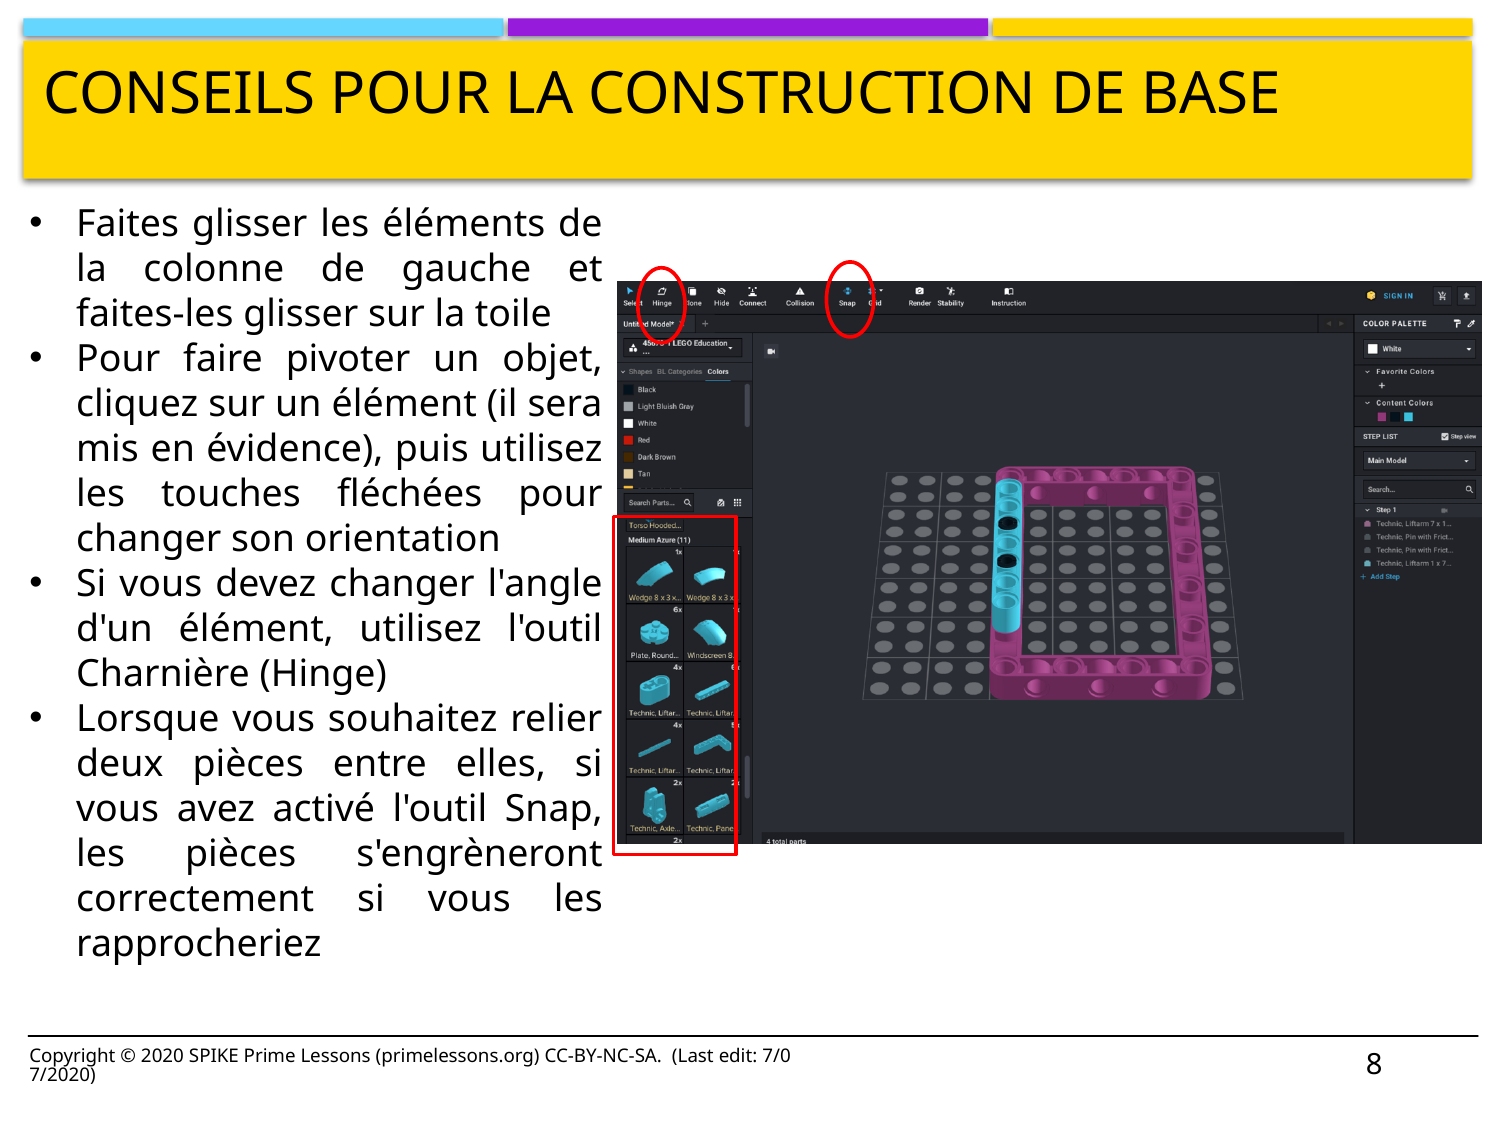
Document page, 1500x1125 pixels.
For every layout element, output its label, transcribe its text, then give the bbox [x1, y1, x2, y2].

text_box [642, 265, 681, 279]
text_box [828, 260, 872, 279]
title CONSEILS POUR LA CONSTRUCTION DE BASE [28, 48, 1464, 172]
text_box [612, 847, 738, 856]
footer Copyright © 2020 SPIKE Prime Lessons (primelessons.org) CC-BY-NC-SA. (Last edit: 7/07/2020) [14, 1036, 814, 1097]
text_box Faites glisser les éléments de la colonne de gauche et faites-les glisser sur la toile Pour faire pivoter un objet, cliquez sur un élément (il sera mis en évidence), puis utilisez les touches fléchées pour changer son orientation Si vous devez changer l'angle d'un élément, utilisez l'outil Charnière (Hinge) Lorsque vous souhaitez relier deux pièces entre elles, si vous avez activé l'outil Snap, les pièces s'engrèneront correctement si vous les rapprocheriez [14, 191, 618, 972]
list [617, 281, 1482, 844]
slide_number 8 [1351, 1037, 1478, 1098]
